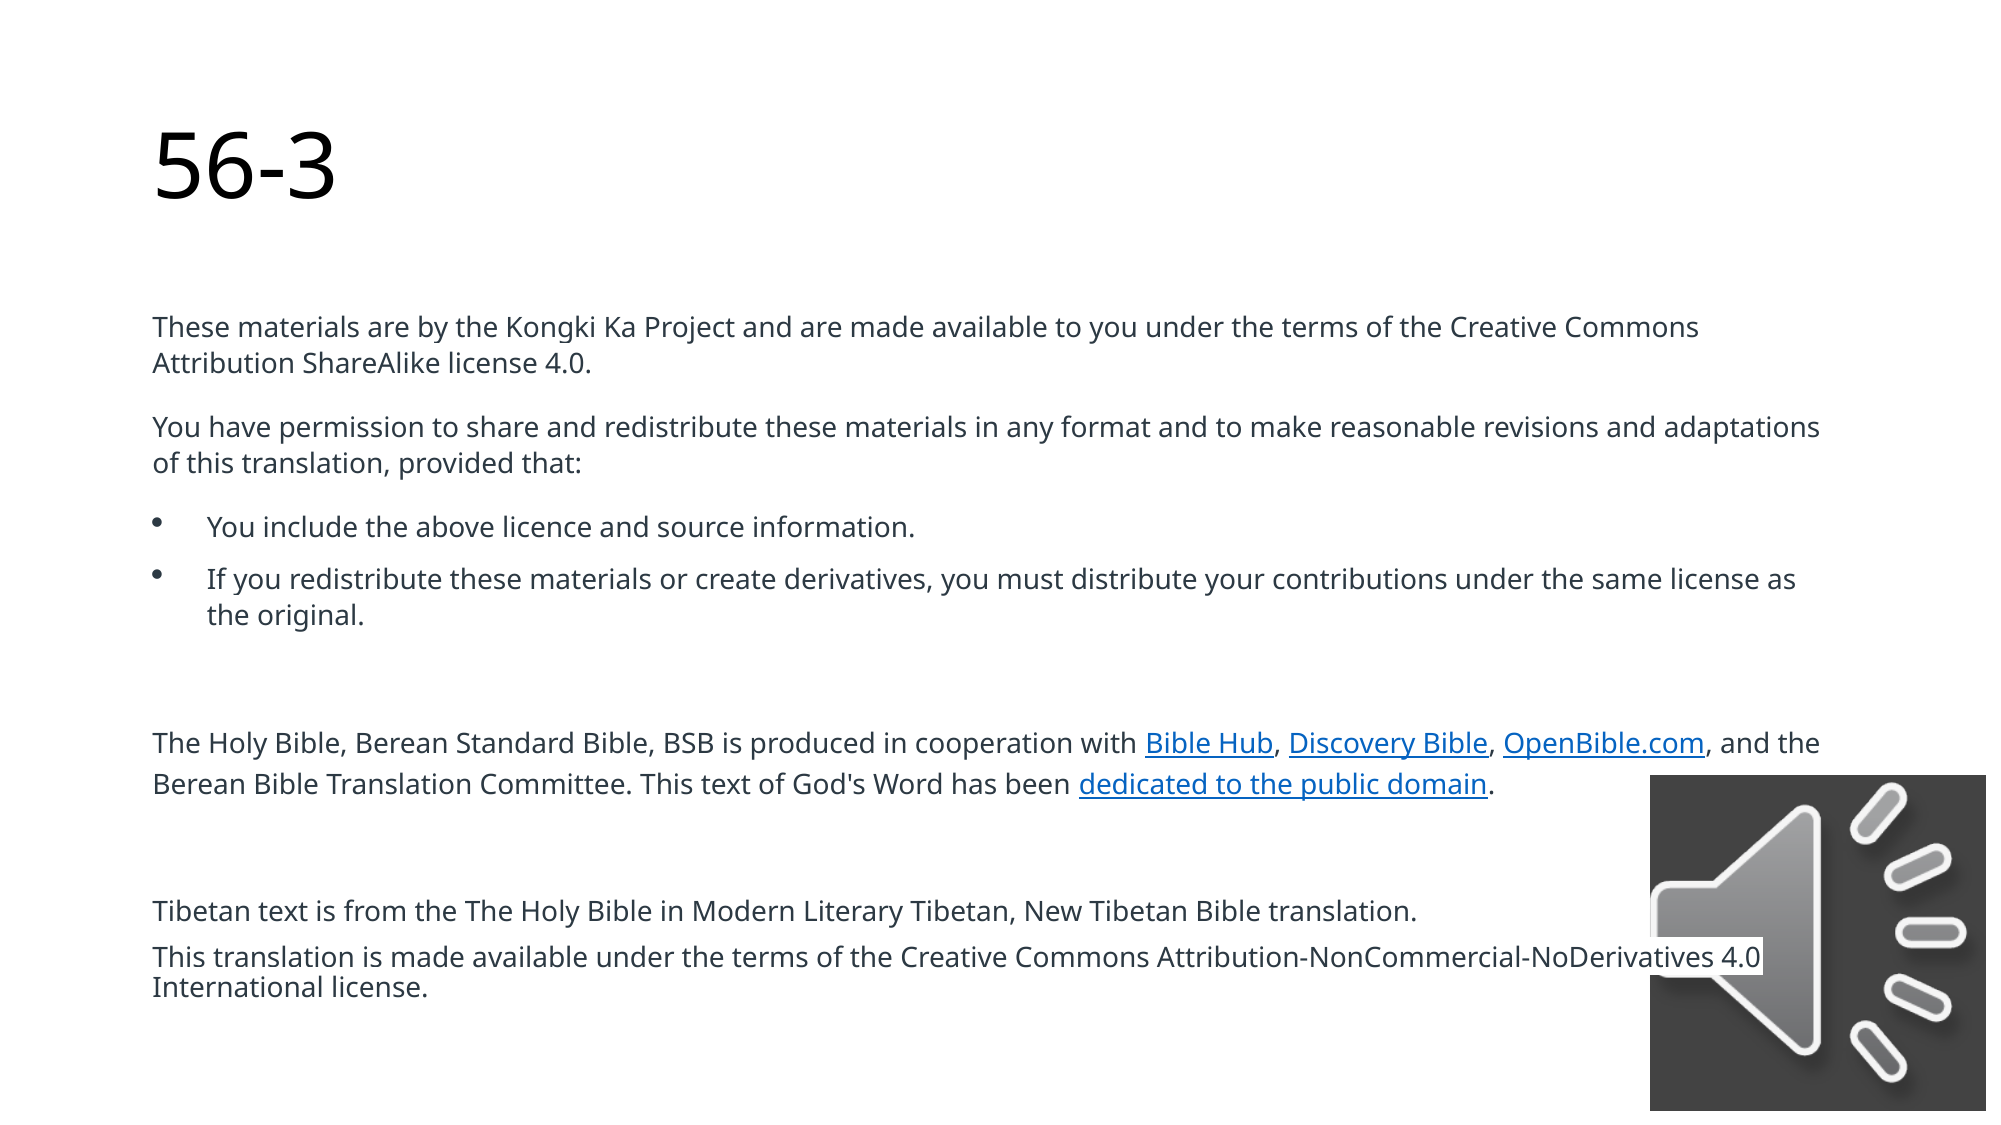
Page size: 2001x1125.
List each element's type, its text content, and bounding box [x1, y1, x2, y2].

picture [1648, 773, 1987, 1112]
title 56-3 [137, 59, 1863, 278]
list These materials are by the Kongki Ka Project and are made available to you under the terms of the Creative Commons Attribution ShareAlike license 4.0. You have permission to share and redistribute these materials in any format and to make reasonable revisions and adaptations of this translation, provided that: You include the above licence and source information. If you redistribute these materials or create derivatives, you must distribute your contributions under the same license as the original. The Holy Bible, Berean Standard Bible, BSB is produced in cooperation with Bible Hub, Discovery Bible, OpenBible.com, and the Berean Bible Translation Committee. This text of God's Word has been dedicated to the public domain. Tibetan text is from the The Holy Bible in Modern Literary Tibetan, New Tibetan Bible translation. This translation is made available under the terms of the Creative Commons Attribution-NonCommercial-NoDerivatives 4.0 International license. [137, 299, 1863, 1014]
